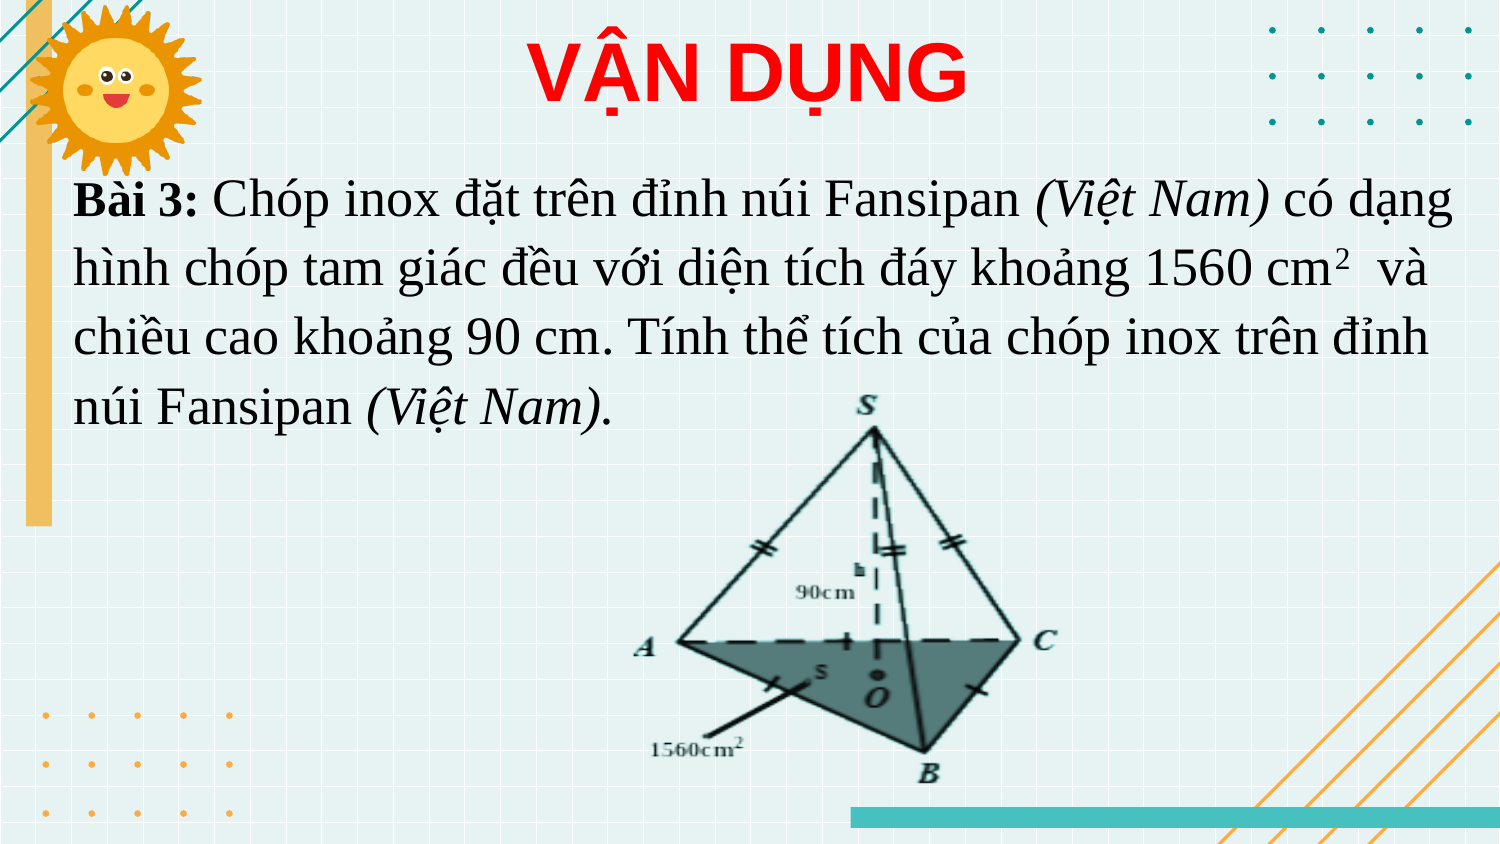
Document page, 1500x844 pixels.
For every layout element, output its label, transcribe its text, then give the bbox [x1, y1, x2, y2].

picture [580, 348, 1118, 833]
text_box Bài 3: Chóp inox đặt trên đỉnh núi Fansipan (Việt Nam) có dạng hình chóp tam giác đều với diện tích đáy khoảng 1560 cm2 và chiều cao khoảng 90 cm. Tính thể tích của chóp inox trên đỉnh núi Fansipan (Việt Nam). [29, 150, 1477, 443]
text_box VẬN DỤNG [319, 11, 1178, 126]
picture [29, 5, 202, 176]
